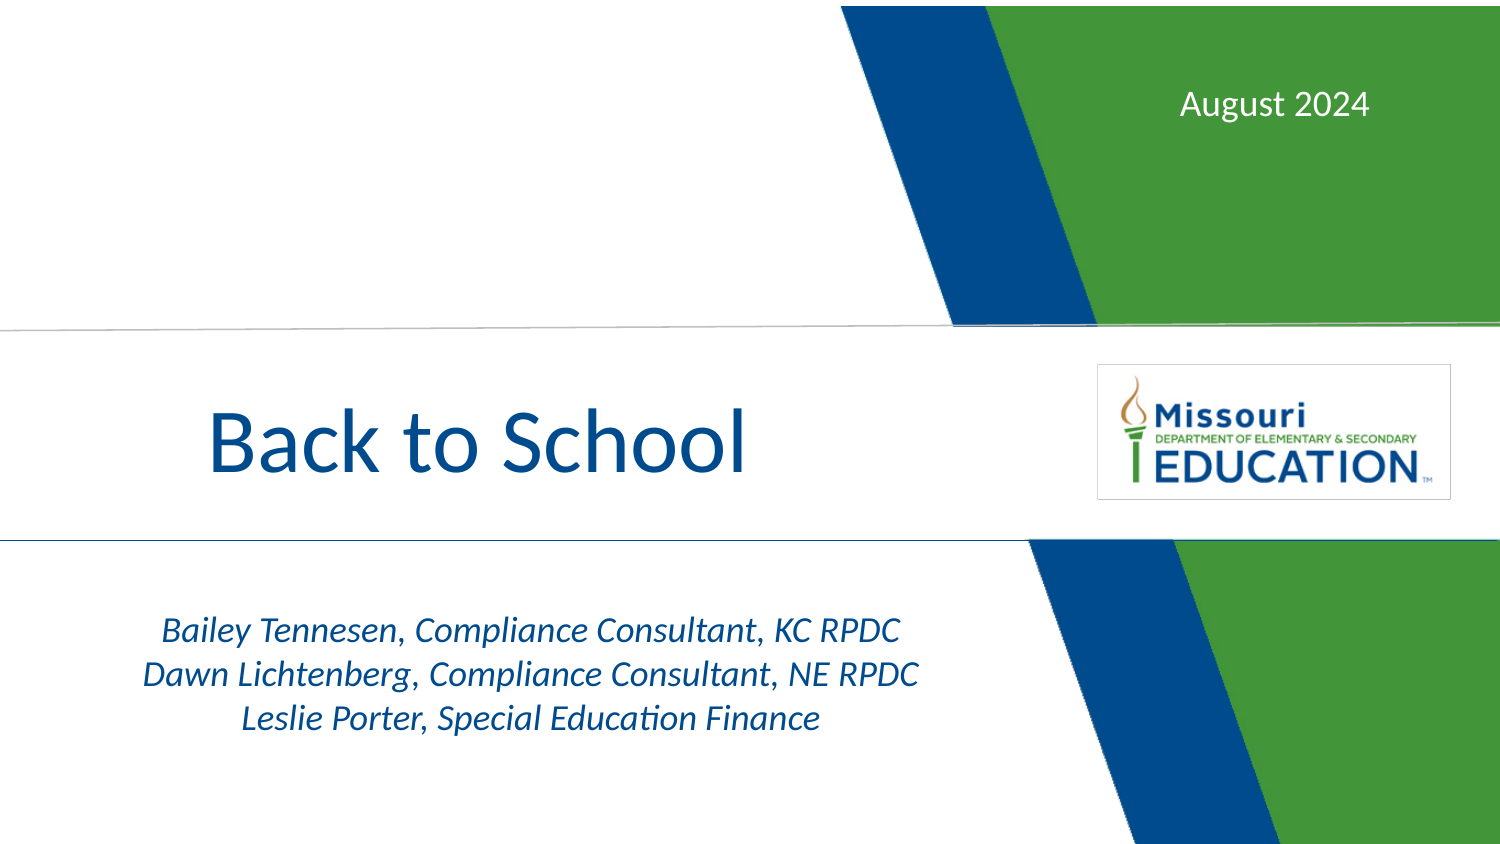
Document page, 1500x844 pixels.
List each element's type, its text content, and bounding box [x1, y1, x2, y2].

title Back to School [6, 330, 950, 541]
list August 2024 [1112, 71, 1438, 135]
list Bailey Tennesen, Compliance Consultant, KC RPDC Dawn Lichtenberg, Compliance Consultant, NE RPDC Leslie Porter, Special Education Finance [112, 596, 950, 747]
picture [837, 324, 1500, 844]
picture [837, 6, 1500, 325]
